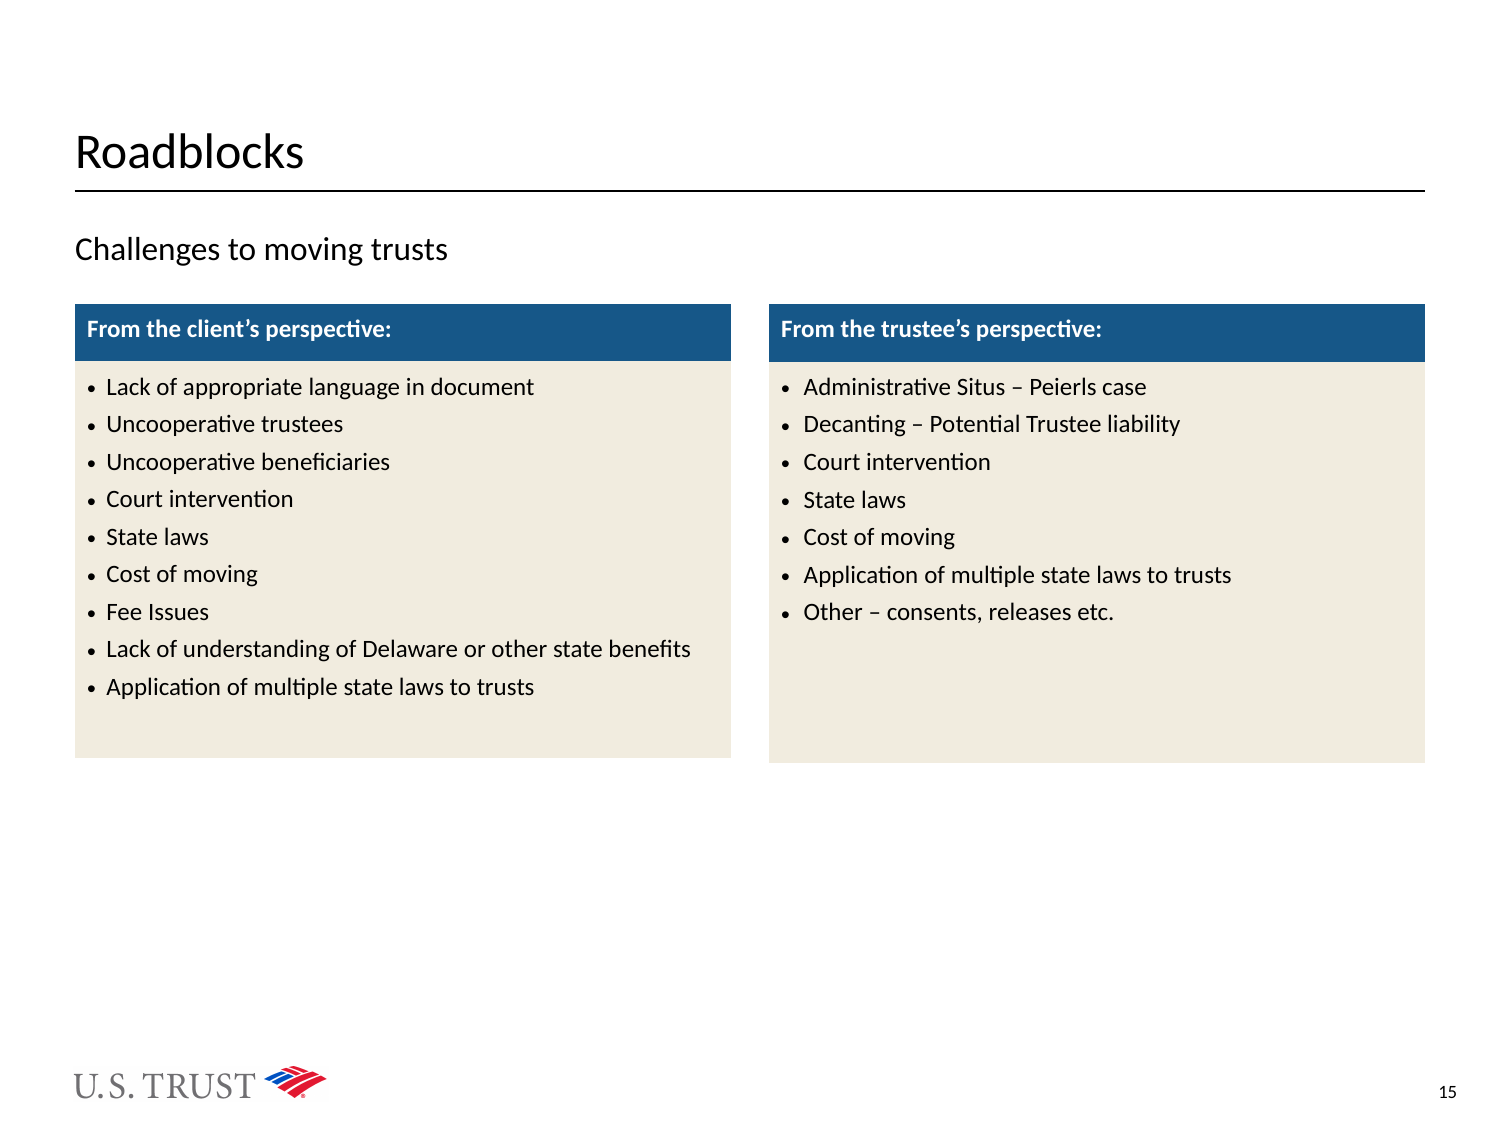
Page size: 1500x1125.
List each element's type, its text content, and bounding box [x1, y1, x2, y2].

title Roadblocks [75, 50, 1425, 191]
picture [73, 1066, 329, 1102]
table_cell Lack of appropriate language in document Uncooperative trustees Uncooperative beneficiaries Court intervention State laws Cost of moving Fee Issues Lack of understanding of Delaware or other state benefits Application of multiple state laws to trusts [75, 361, 731, 758]
table_header From the client’s perspective: [75, 304, 731, 361]
slide_number 15 [1398, 1064, 1458, 1103]
list Challenges to moving trusts [75, 224, 1425, 283]
table_header From the trustee’s perspective: [769, 304, 1425, 362]
table_cell Administrative Situs – Peierls case Decanting – Potential Trustee liability Court intervention State laws Cost of moving Application of multiple state laws to trusts Other – consents, releases etc. [769, 362, 1425, 763]
